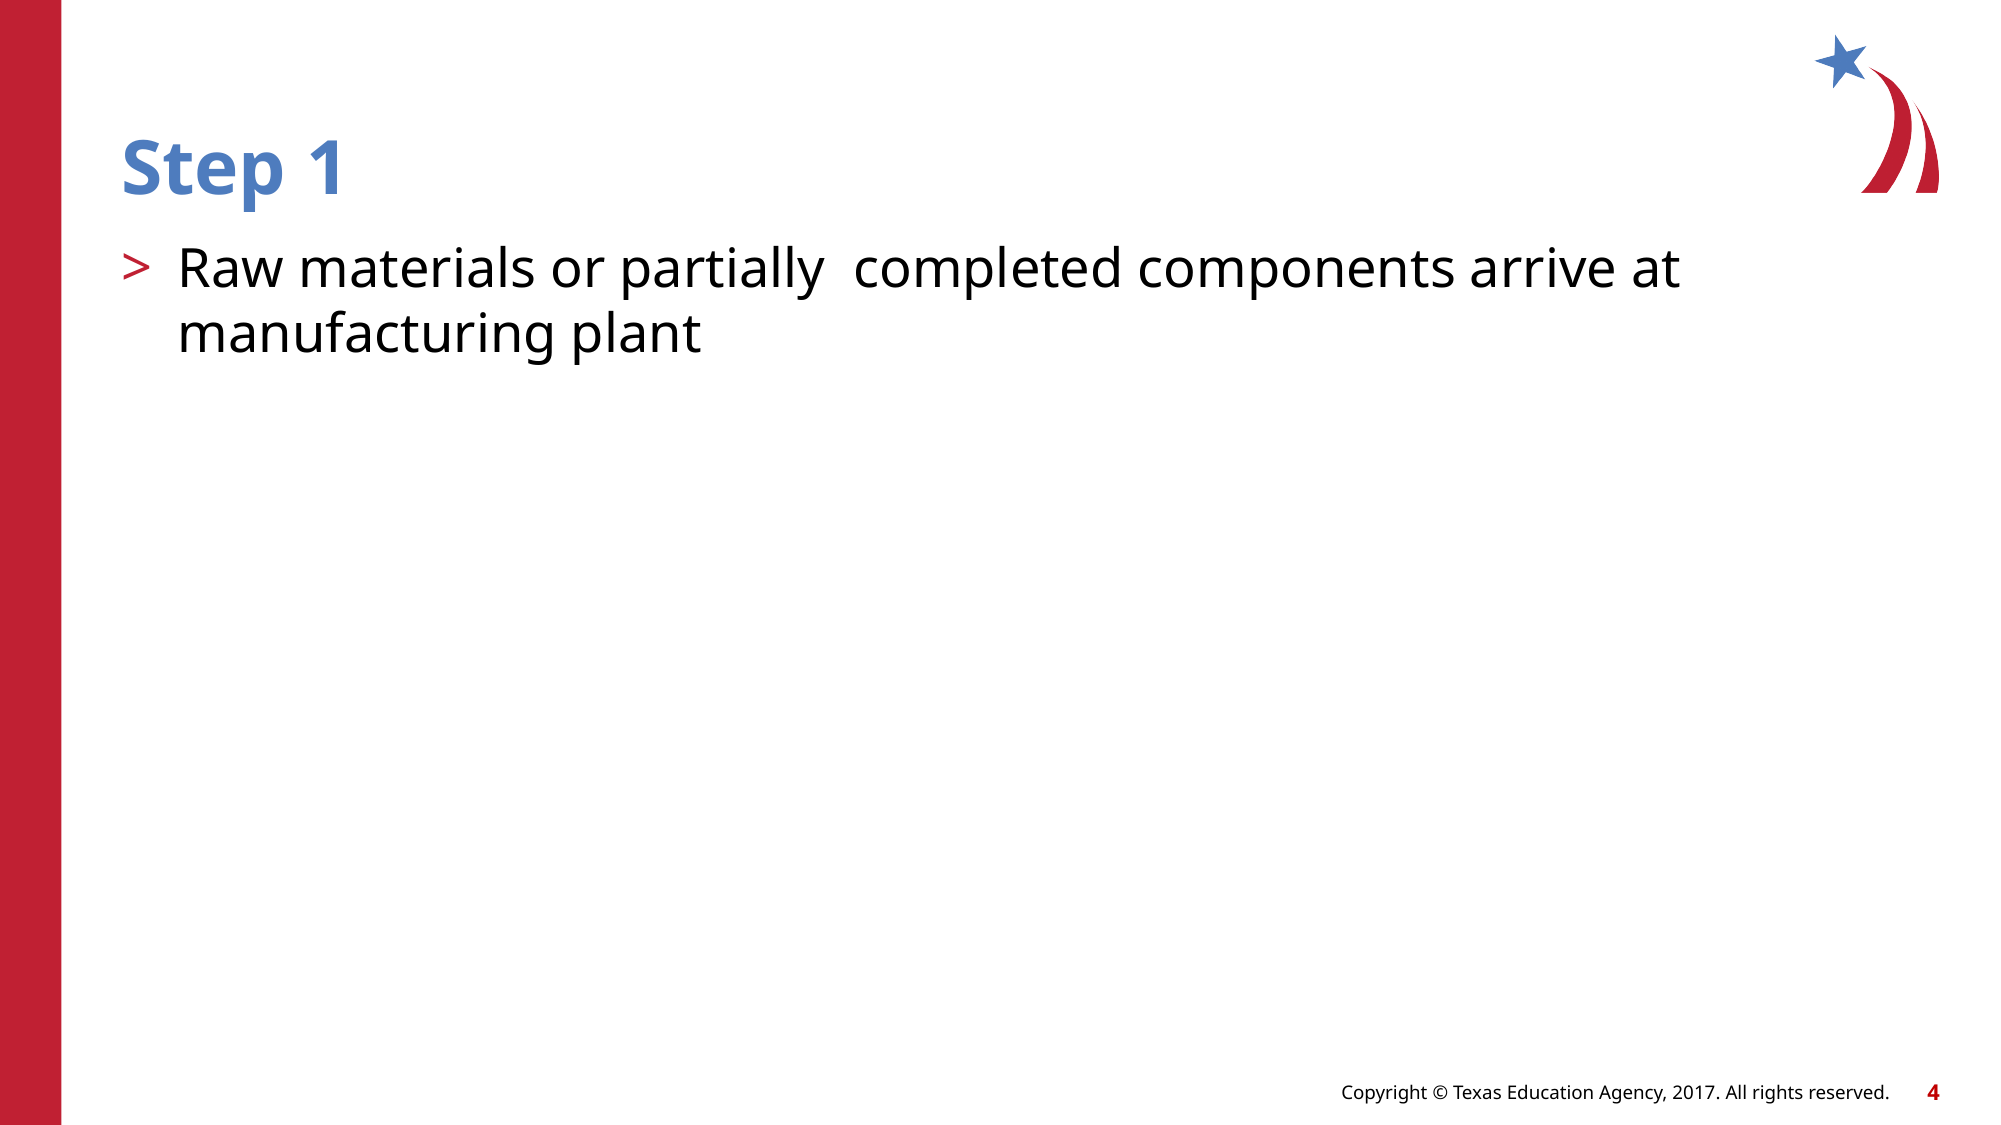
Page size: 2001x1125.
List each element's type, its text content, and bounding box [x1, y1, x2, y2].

title Step 1 [121, 66, 1772, 211]
list Raw materials or partially completed components arrive at manufacturing plant [121, 233, 1884, 1010]
picture [1814, 34, 1939, 193]
